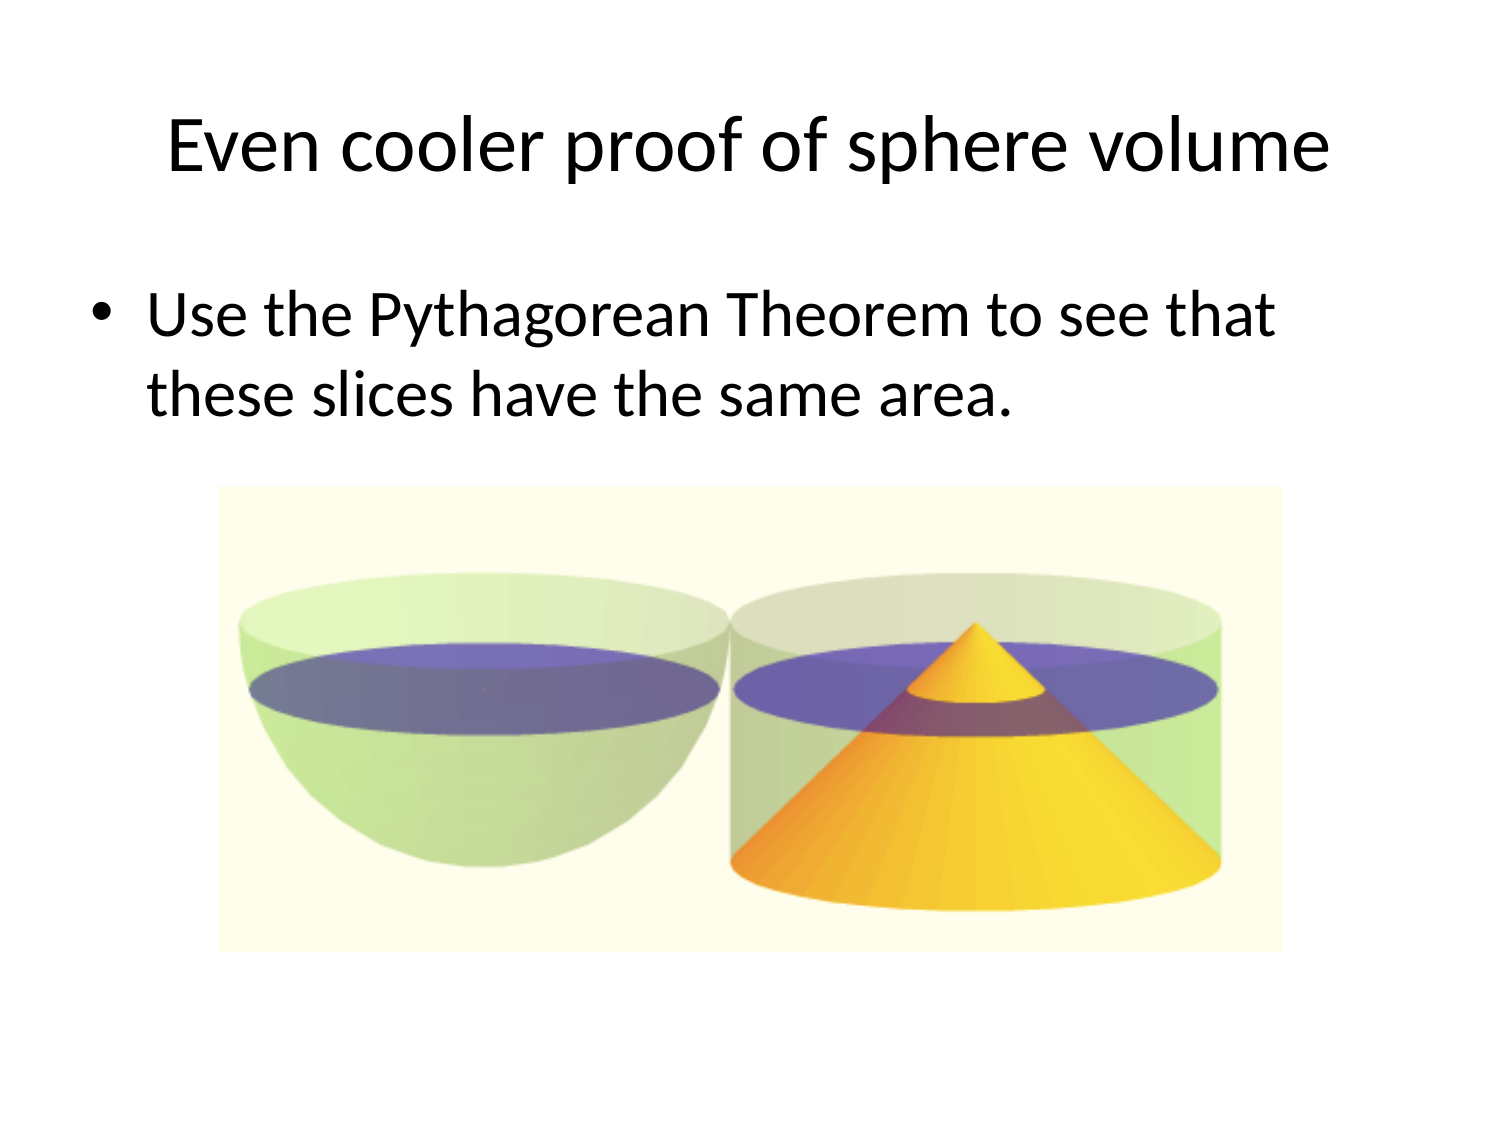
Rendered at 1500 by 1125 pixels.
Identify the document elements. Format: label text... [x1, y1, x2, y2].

list Use the Pythagorean Theorem to see that these slices have the same area. [75, 262, 1425, 451]
title Even cooler proof of sphere volume [75, 45, 1425, 233]
picture [218, 486, 1282, 952]
